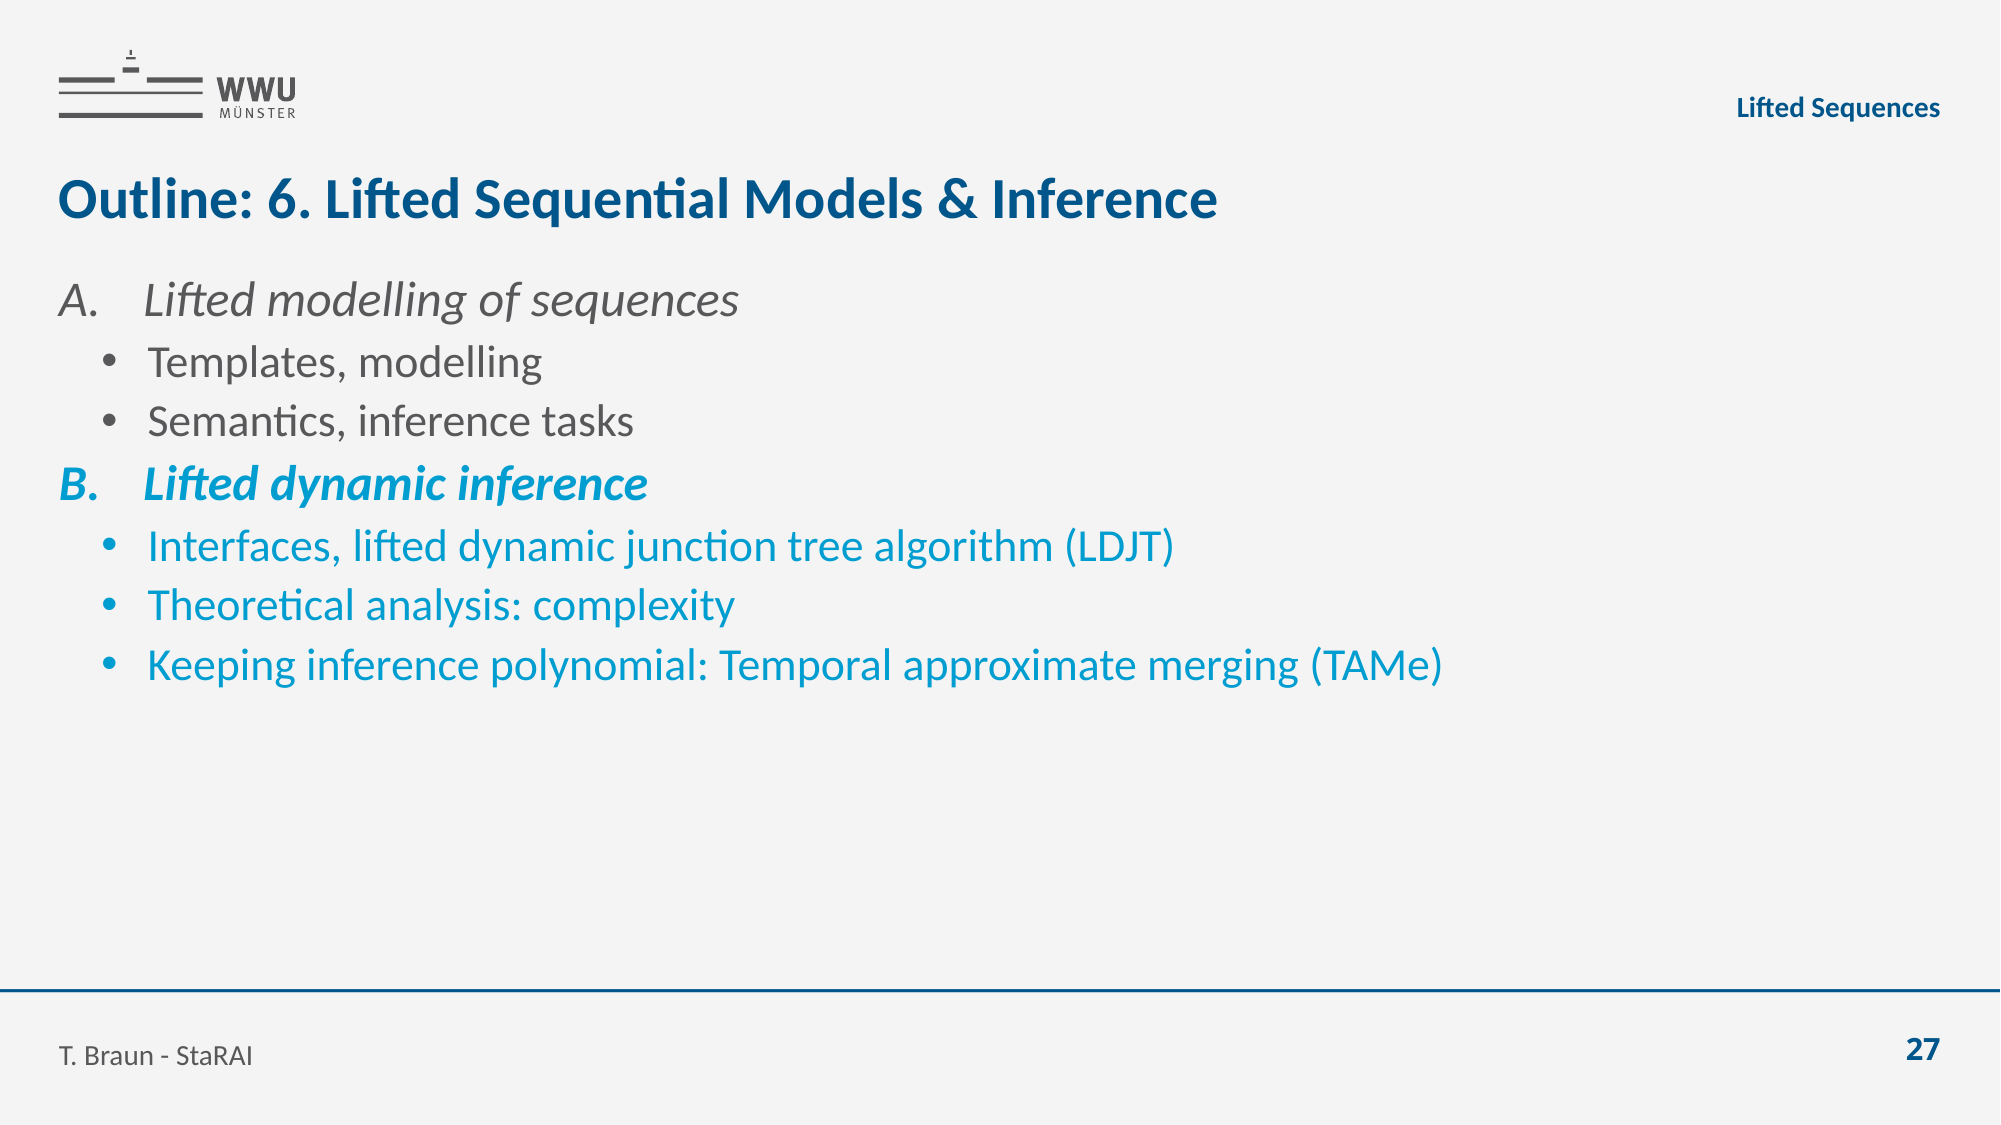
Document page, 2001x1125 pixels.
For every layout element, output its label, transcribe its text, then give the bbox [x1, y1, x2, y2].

footer T. Braun - StaRAI [58, 1012, 1440, 1072]
list Lifted modelling of sequences Templates, modelling Semantics, inference tasks Lifted dynamic inference Interfaces, lifted dynamic junction tree algorithm (LDJT) Theoretical analysis: complexity Keeping inference polynomial: Temporal approximate merging (TAMe) [58, 273, 1941, 969]
slide_number 27 [1822, 1012, 1941, 1072]
title Outline: 6. Lifted Sequential Models & Inference [58, 148, 1941, 243]
slide_number Lifted Sequences [589, 63, 1941, 123]
